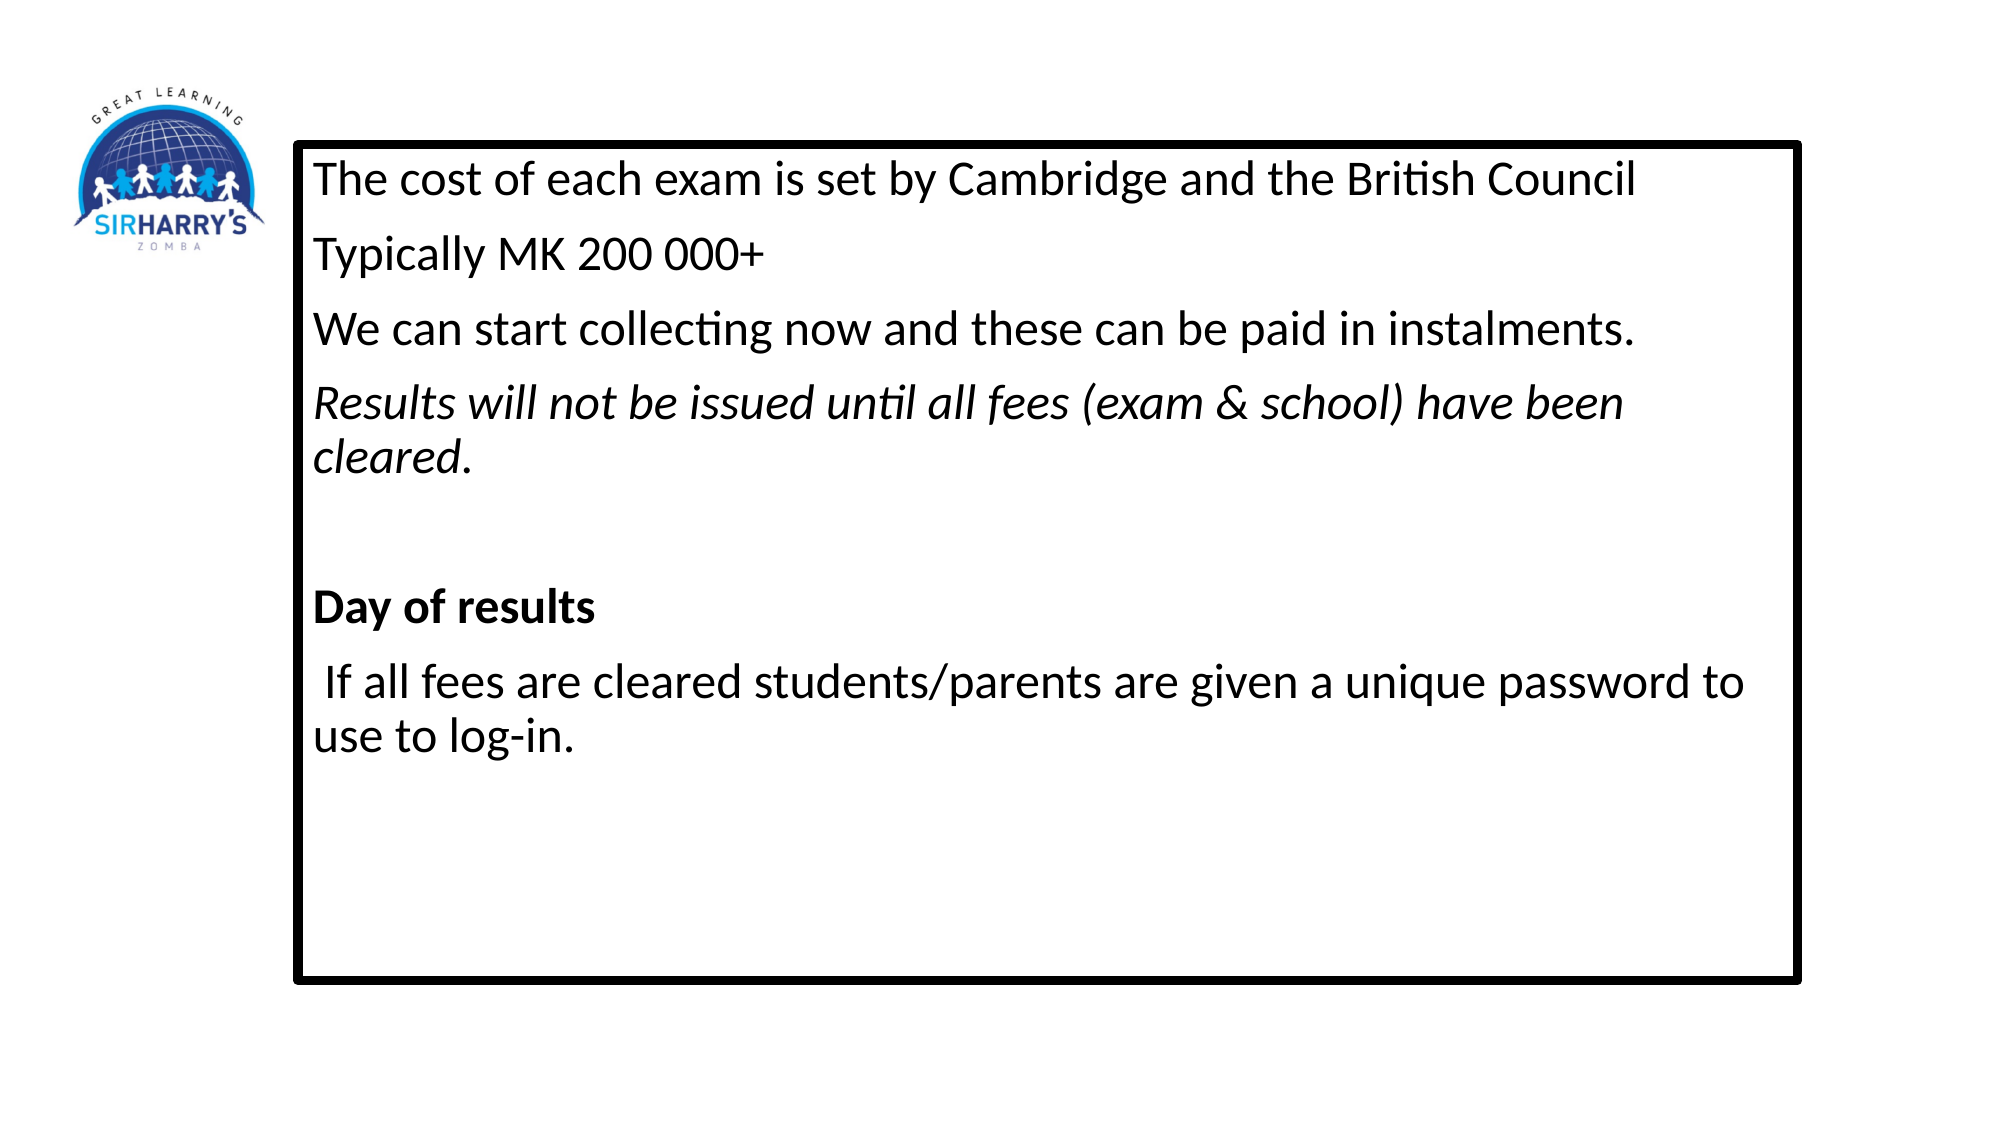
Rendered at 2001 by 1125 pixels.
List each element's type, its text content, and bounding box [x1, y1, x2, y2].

subtitle The cost of each exam is set by Cambridge and the British Council Typically MK 200 000+ We can start collecting now and these can be paid in instalments. Results will not be issued until all fees (exam & school) have been cleared. Day of results If all fees are cleared students/parents are given a unique password to use to log-in. [297, 144, 1798, 981]
picture [55, 80, 266, 258]
